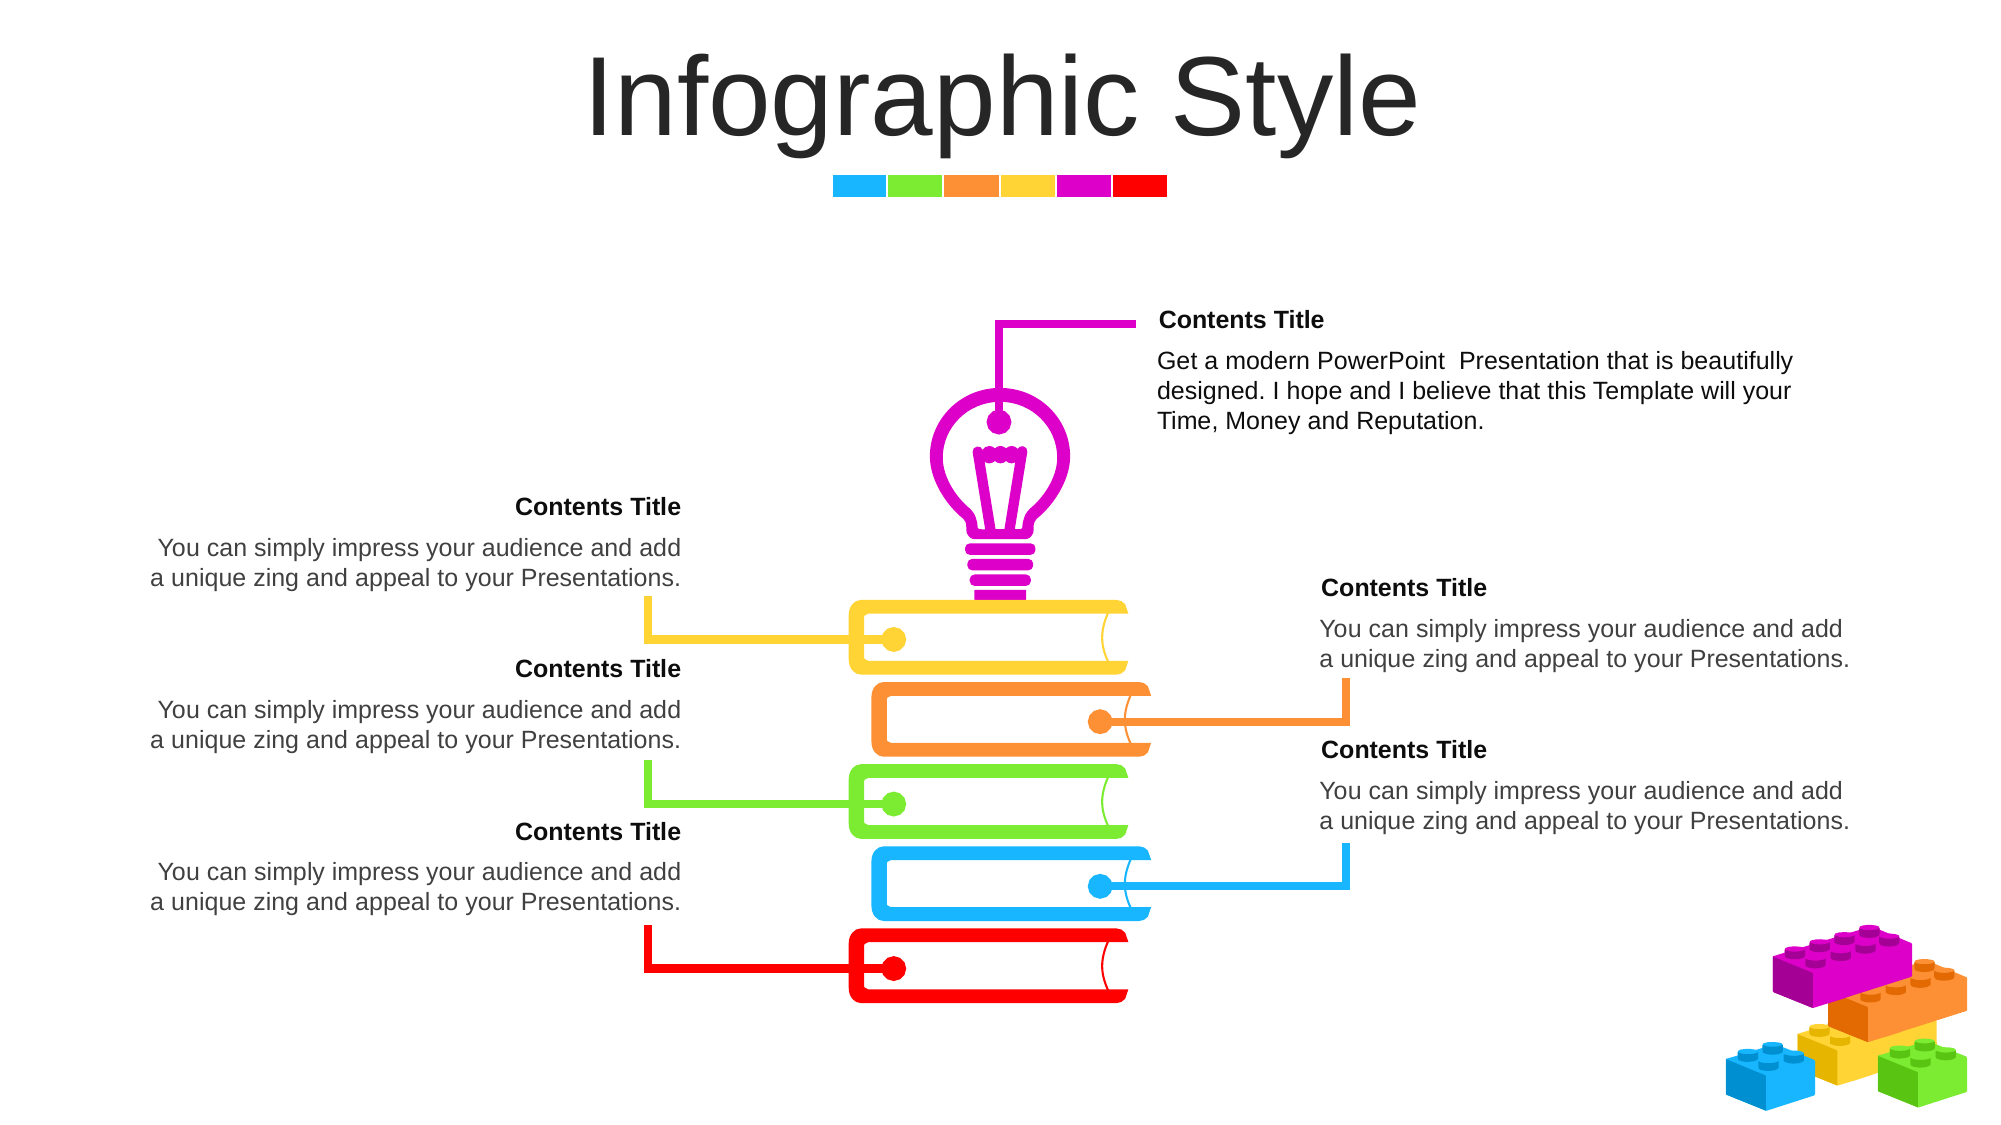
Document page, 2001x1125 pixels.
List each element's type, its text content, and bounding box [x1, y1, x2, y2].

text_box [132, 807, 700, 924]
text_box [132, 483, 700, 600]
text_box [1303, 726, 1871, 843]
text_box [1303, 564, 1871, 681]
list Infographic Style [53, 35, 1952, 155]
text_box [647, 924, 848, 970]
text_box [998, 323, 1137, 387]
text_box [132, 645, 700, 762]
text_box [1152, 843, 1347, 887]
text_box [929, 387, 1071, 599]
text_box [647, 600, 848, 640]
text_box [1152, 681, 1347, 723]
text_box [848, 599, 1152, 1004]
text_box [1141, 296, 1818, 443]
text_box [647, 762, 848, 805]
